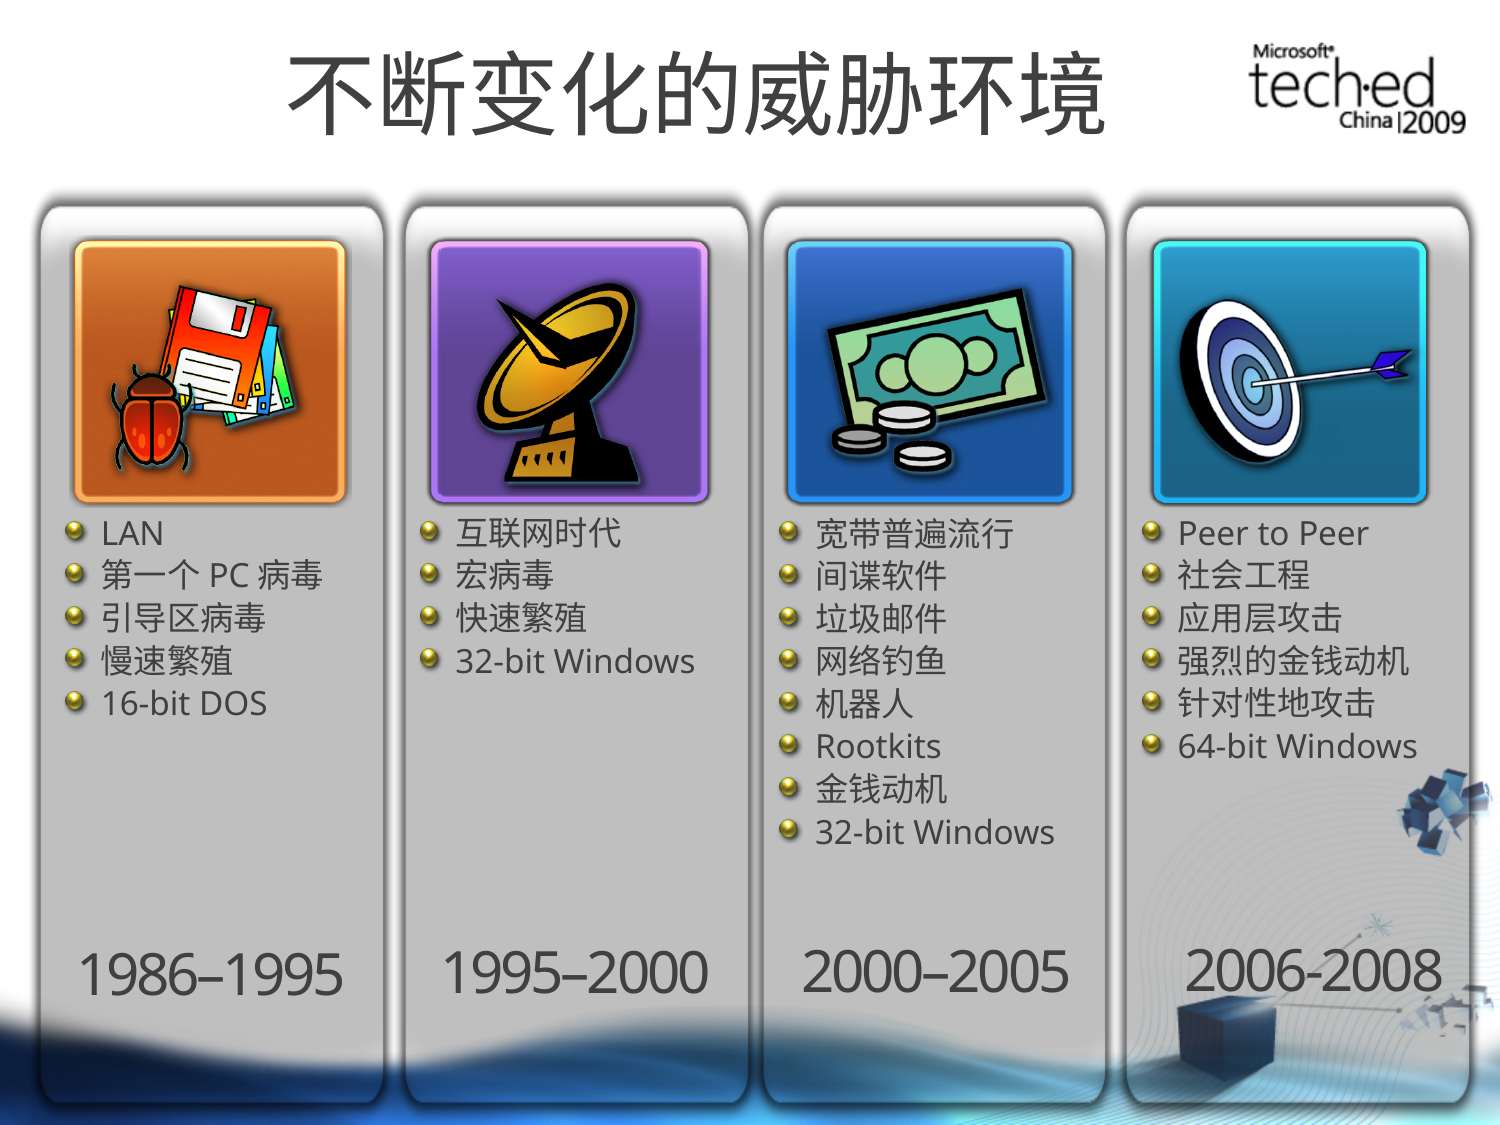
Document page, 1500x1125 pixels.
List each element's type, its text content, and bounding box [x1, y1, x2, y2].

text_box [749, 185, 1109, 1125]
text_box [26, 185, 389, 1125]
title 不断变化的威胁环境 [0, 29, 1395, 128]
picture [0, 0, 1500, 1125]
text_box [1112, 185, 1500, 1125]
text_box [391, 185, 746, 1125]
